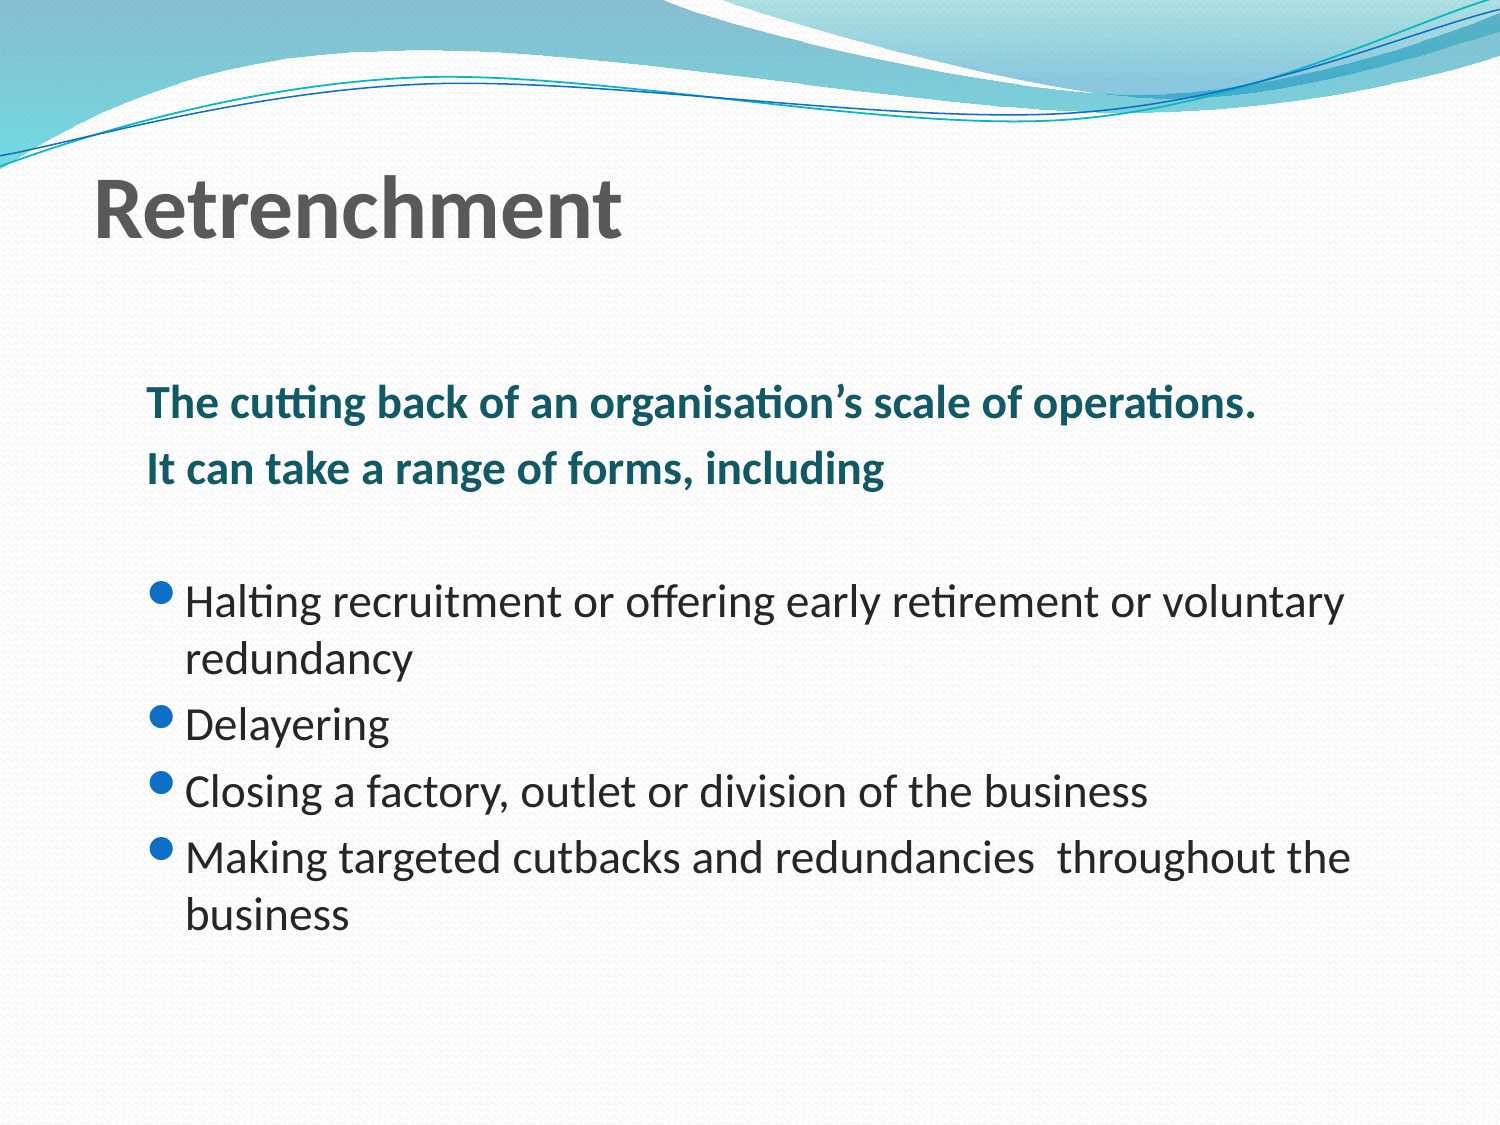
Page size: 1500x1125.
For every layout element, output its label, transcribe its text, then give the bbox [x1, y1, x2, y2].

title Retrenchment [93, 140, 1444, 257]
list The cutting back of an organisation’s scale of operations. It can take a range of forms, including Halting recruitment or offering early retirement or voluntary redundancy Delayering Closing a factory, outlet or division of the business Making targeted cutbacks and redundancies throughout the business [70, 363, 1421, 949]
